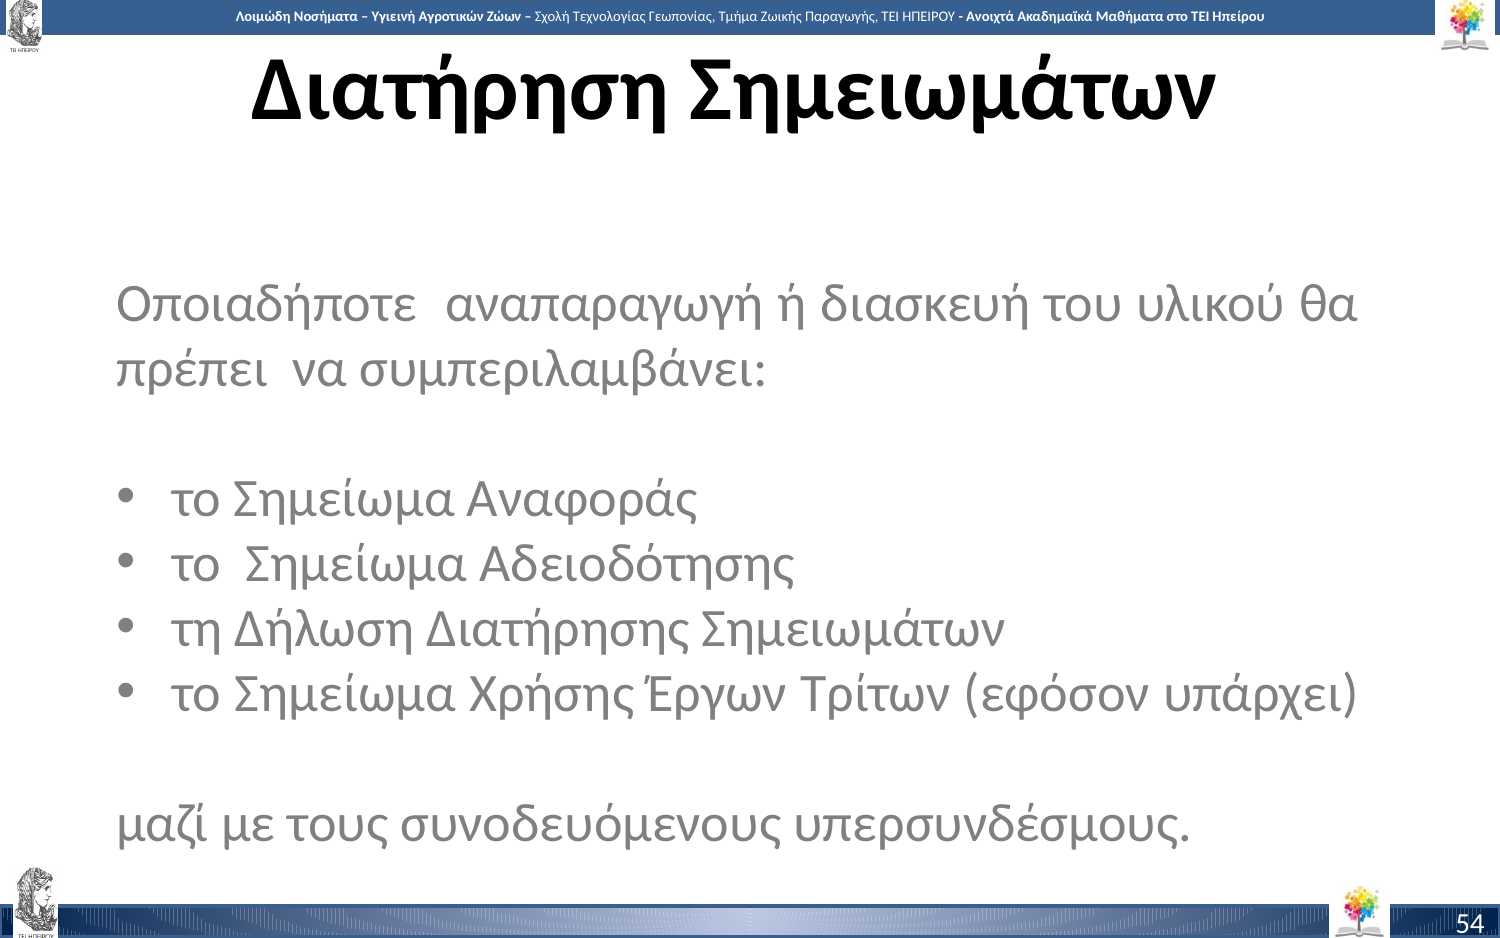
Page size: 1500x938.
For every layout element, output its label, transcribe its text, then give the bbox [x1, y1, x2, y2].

text_box [63, 904, 1324, 938]
picture [1329, 886, 1390, 938]
text_box [0, 904, 7, 938]
picture [12, 866, 58, 938]
slide_number 54 [1396, 896, 1500, 938]
picture [6, 0, 42, 54]
picture [1435, 0, 1495, 52]
text_box Οποιαδήποτε αναπαραγωγή ή διασκευή του υλικού θα πρέπει να συμπεριλαμβάνει: το Σημείωμα Αναφοράς το Σημείωμα Αδειοδότησης τη Δήλωση Διατήρησης Σημειωμάτων το Σημείωμα Χρήσης Έργων Τρίτων (εφόσον υπάρχει) μαζί με τους συνοδευόμενους υπερσυνδέσμους. [101, 260, 1376, 860]
title Διατήρηση Σημειωμάτων [74, 0, 1397, 166]
